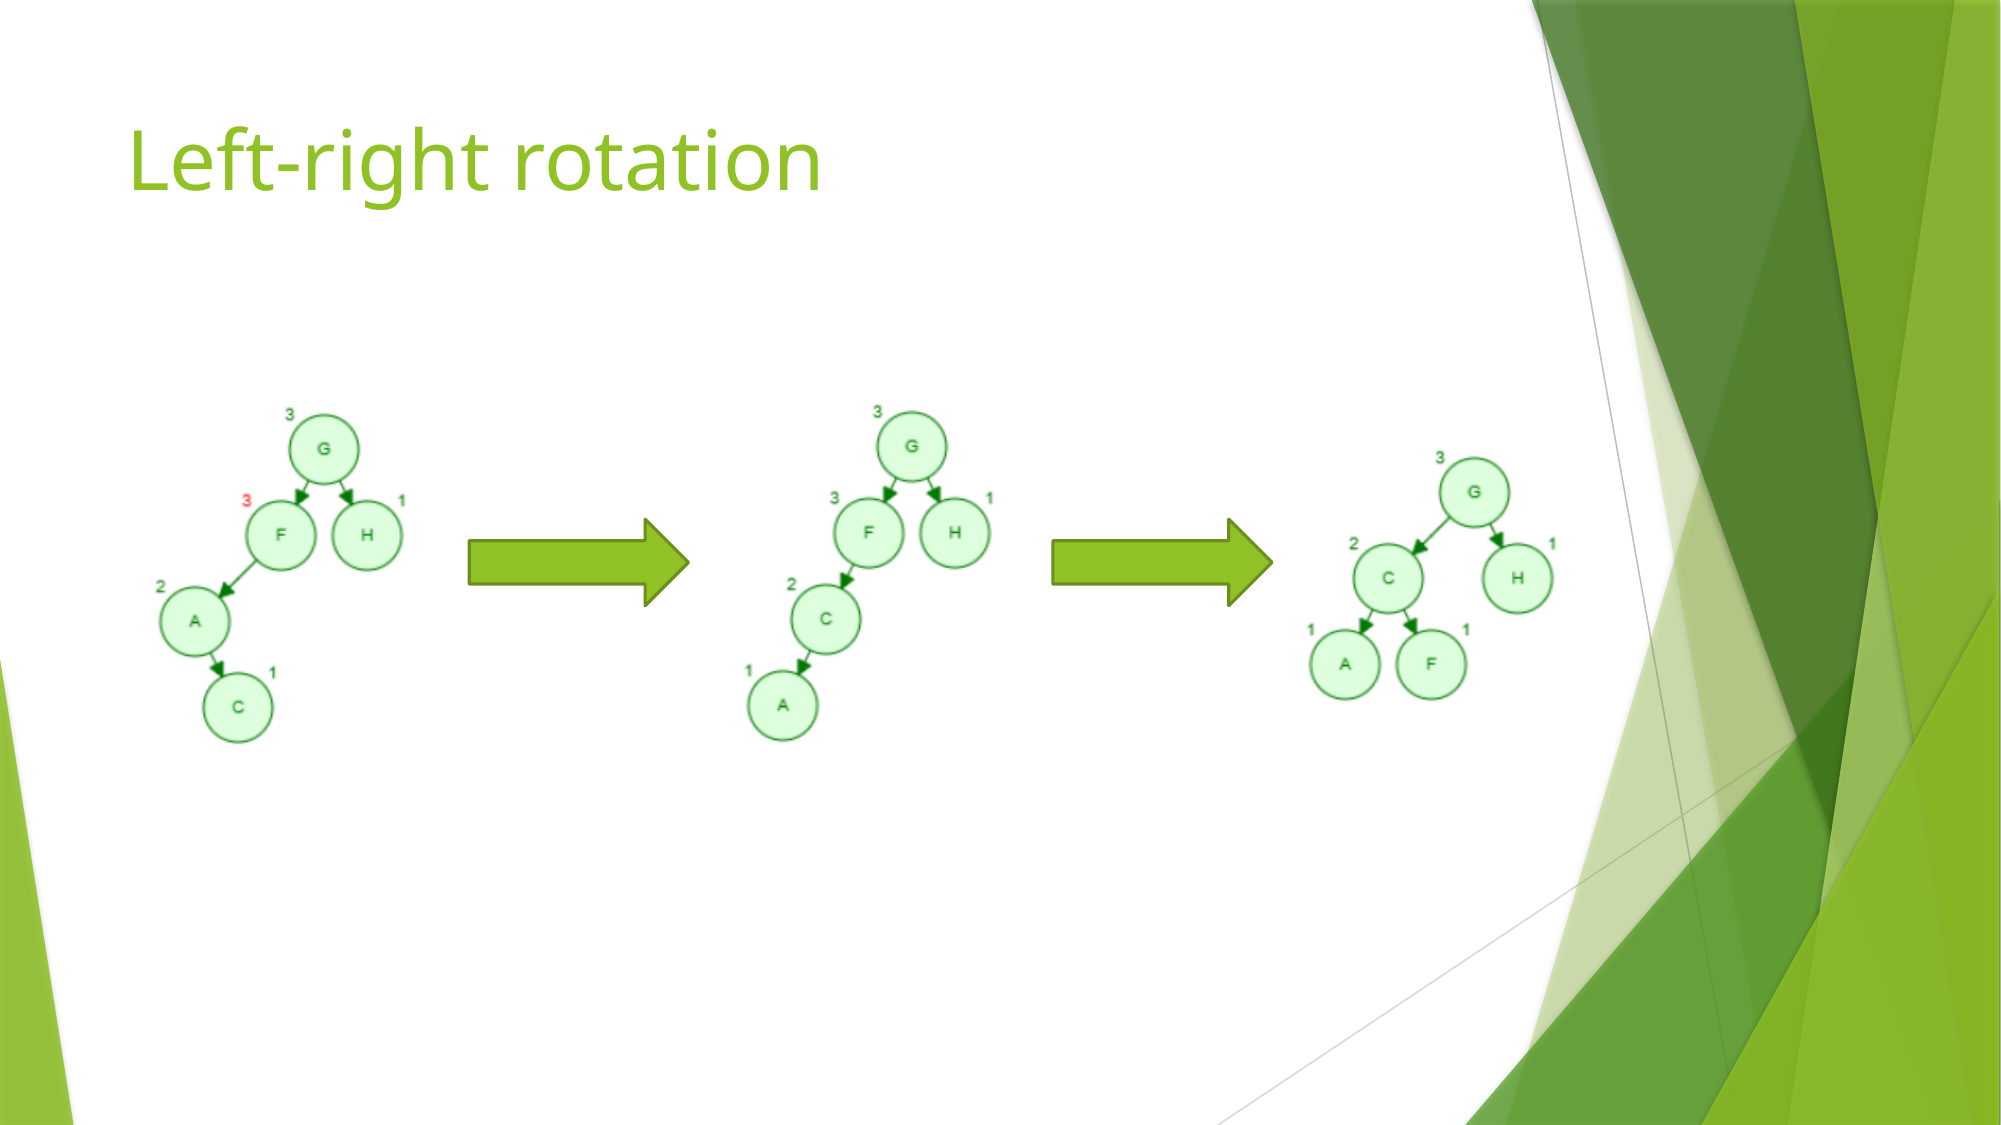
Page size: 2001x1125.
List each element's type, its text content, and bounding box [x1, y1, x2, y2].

text_box [1059, 539, 1219, 586]
picture [62, 391, 470, 781]
title Left-right rotation [111, 99, 1522, 257]
picture [661, 397, 1054, 775]
text_box [475, 517, 656, 608]
picture [1224, 420, 1582, 752]
